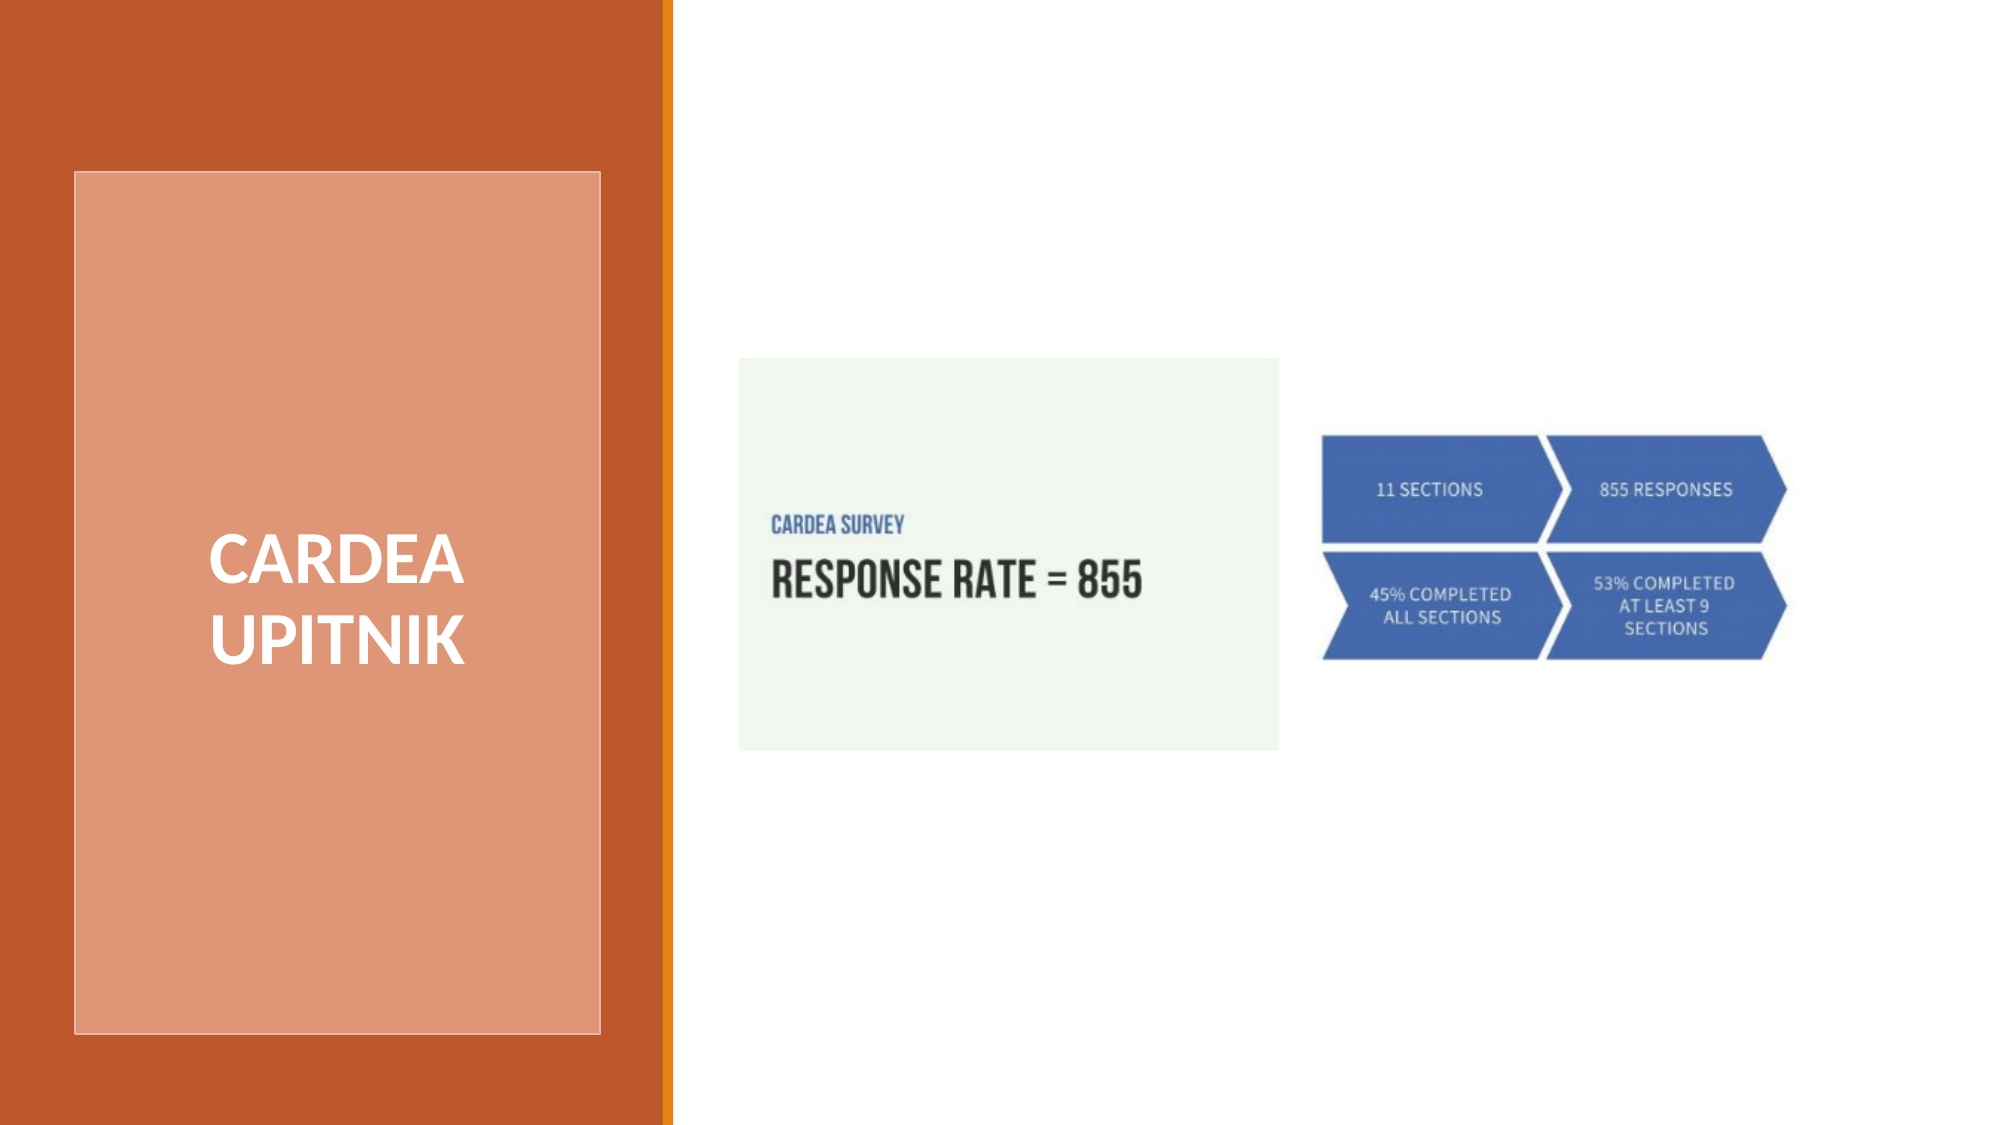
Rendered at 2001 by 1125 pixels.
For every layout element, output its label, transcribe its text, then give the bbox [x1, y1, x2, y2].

list CARDEA UPITNIK [75, 171, 600, 1035]
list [739, 357, 1805, 751]
